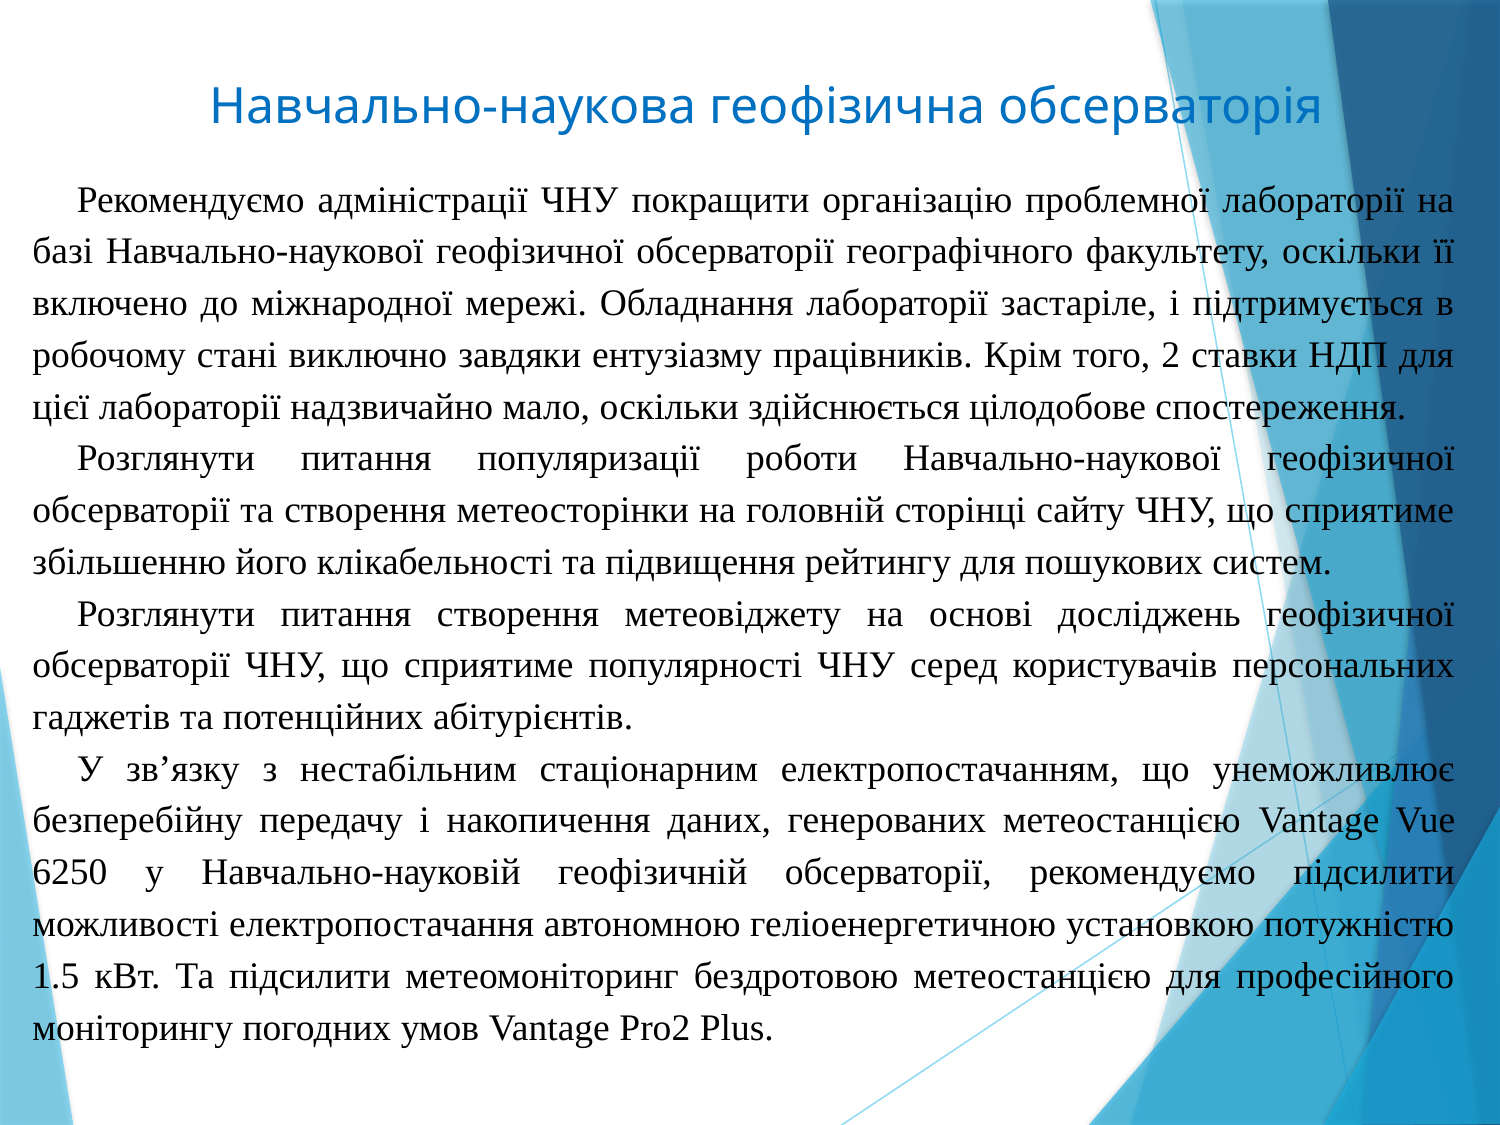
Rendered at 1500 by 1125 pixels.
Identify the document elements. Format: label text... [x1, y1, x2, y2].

title Навчально-наукова геофізична обсерваторія [63, 66, 1471, 161]
text_box Рекомендуємо адміністрації ЧНУ покращити організацію проблемної лабораторії на базі Навчально-наукової геофізичної обсерваторії географічного факультету, оскільки її включено до міжнародної мережі. Обладнання лабораторії застаріле, і підтримується в робочому стані виключно завдяки ентузіазму працівників. Крім того, 2 ставки НДП для цієї лабораторії надзвичайно мало, оскільки здійснюється цілодобове спостереження. Розглянути питання популяризації роботи Навчально-наукової геофізичної обсерваторії та створення метеосторінки на головній сторінці сайту ЧНУ, що сприятиме збільшенню його клікабельності та підвищення рейтингу для пошукових систем. Розглянути питання створення метеовіджету на основі досліджень геофізичної обсерваторії ЧНУ, що сприятиме популярності ЧНУ серед користувачів персональних гаджетів та потенційних абітурієнтів. У зв’язку з нестабільним стаціонарним електропостачанням, що унеможливлює безперебійну передачу і накопичення даних, генерованих метеостанцією Vantage Vue 6250 у Навчально-науковій геофізичній обсерваторії, рекомендуємо підсилити можливості електропостачання автономною геліоенергетичною установкою потужністю 1.5 кВт. Та підсилити метеомоніторинг бездротовою метеостанцією для професійного моніторингу погодних умов Vantage Pro2 Plus. [17, 160, 1471, 1055]
